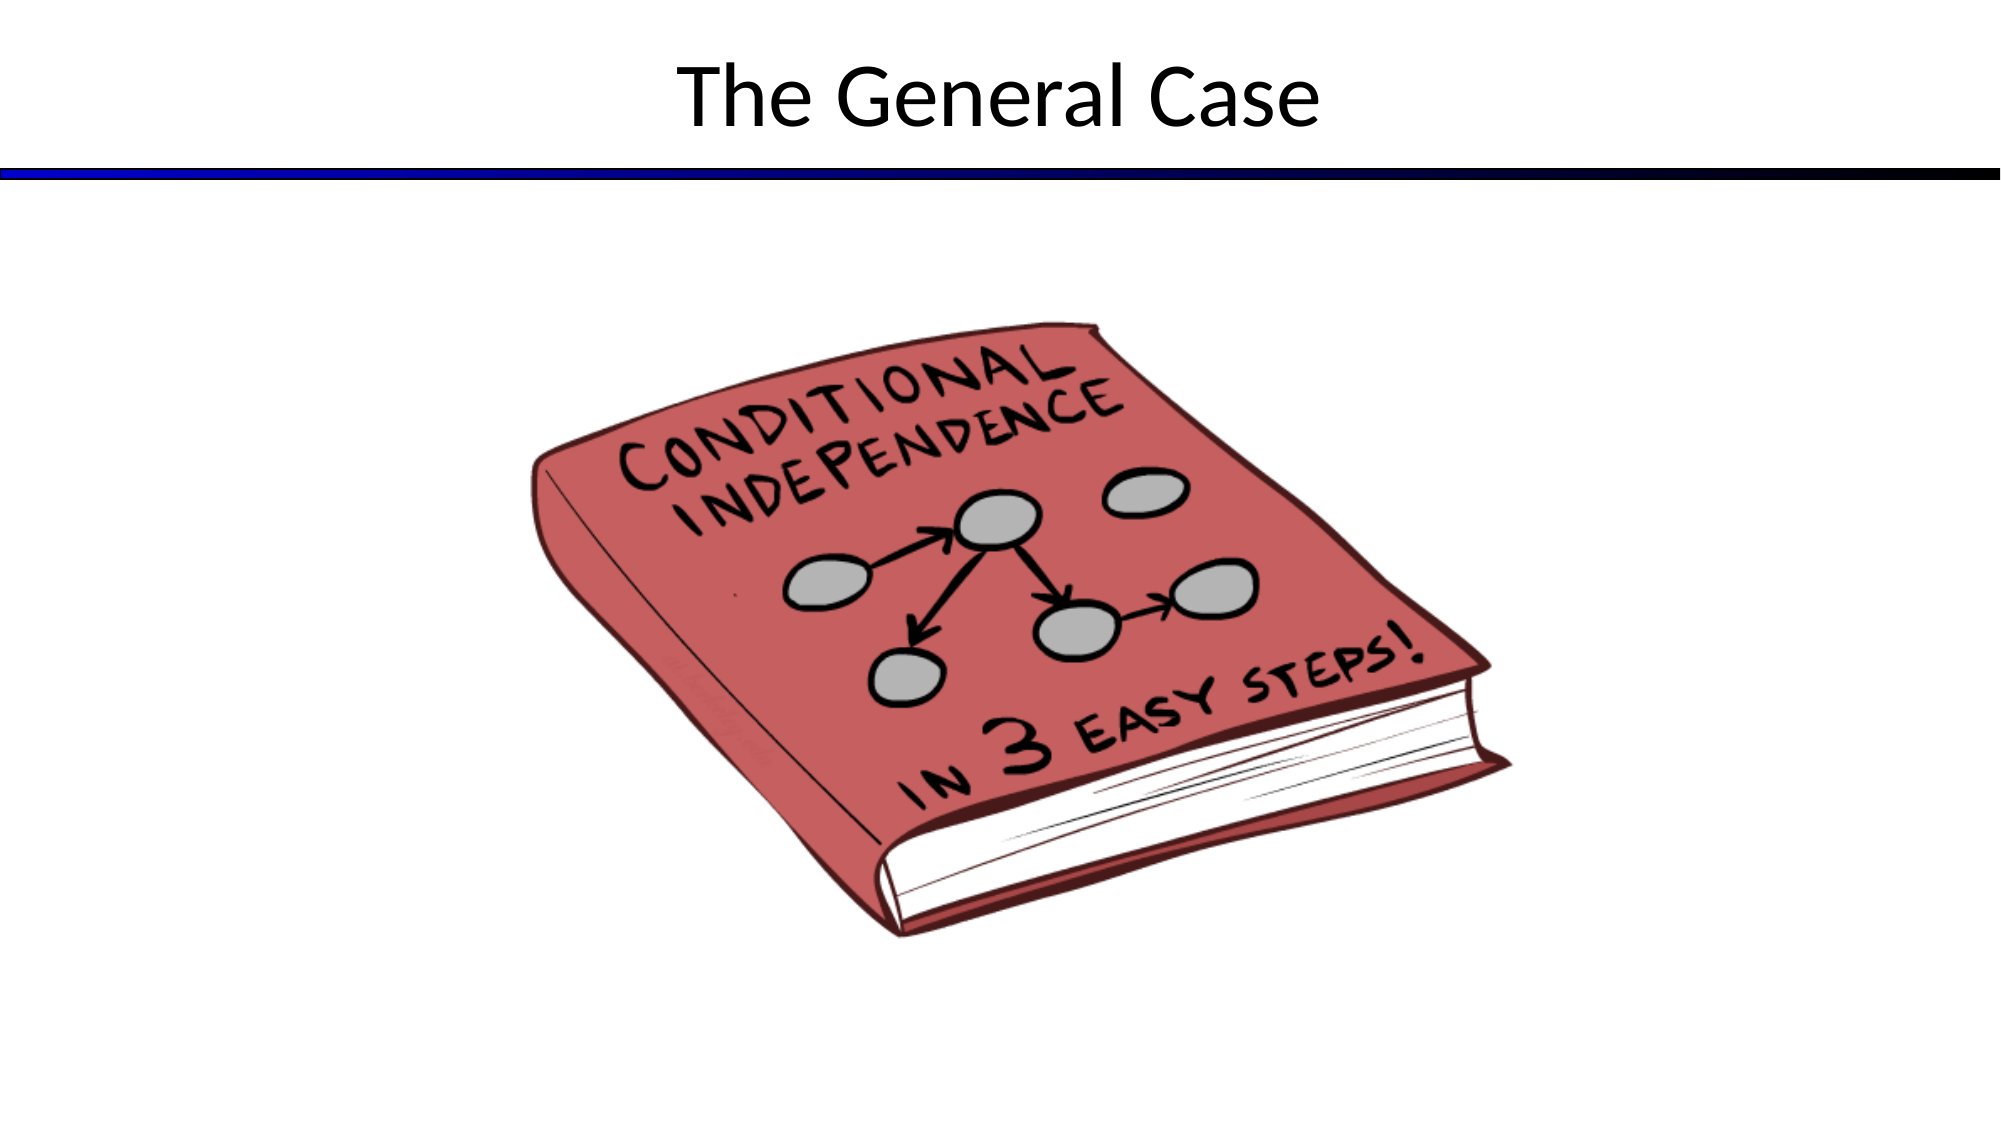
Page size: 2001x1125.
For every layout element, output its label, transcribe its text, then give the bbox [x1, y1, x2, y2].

title The General Case [0, 0, 2000, 184]
picture [472, 249, 1613, 974]
